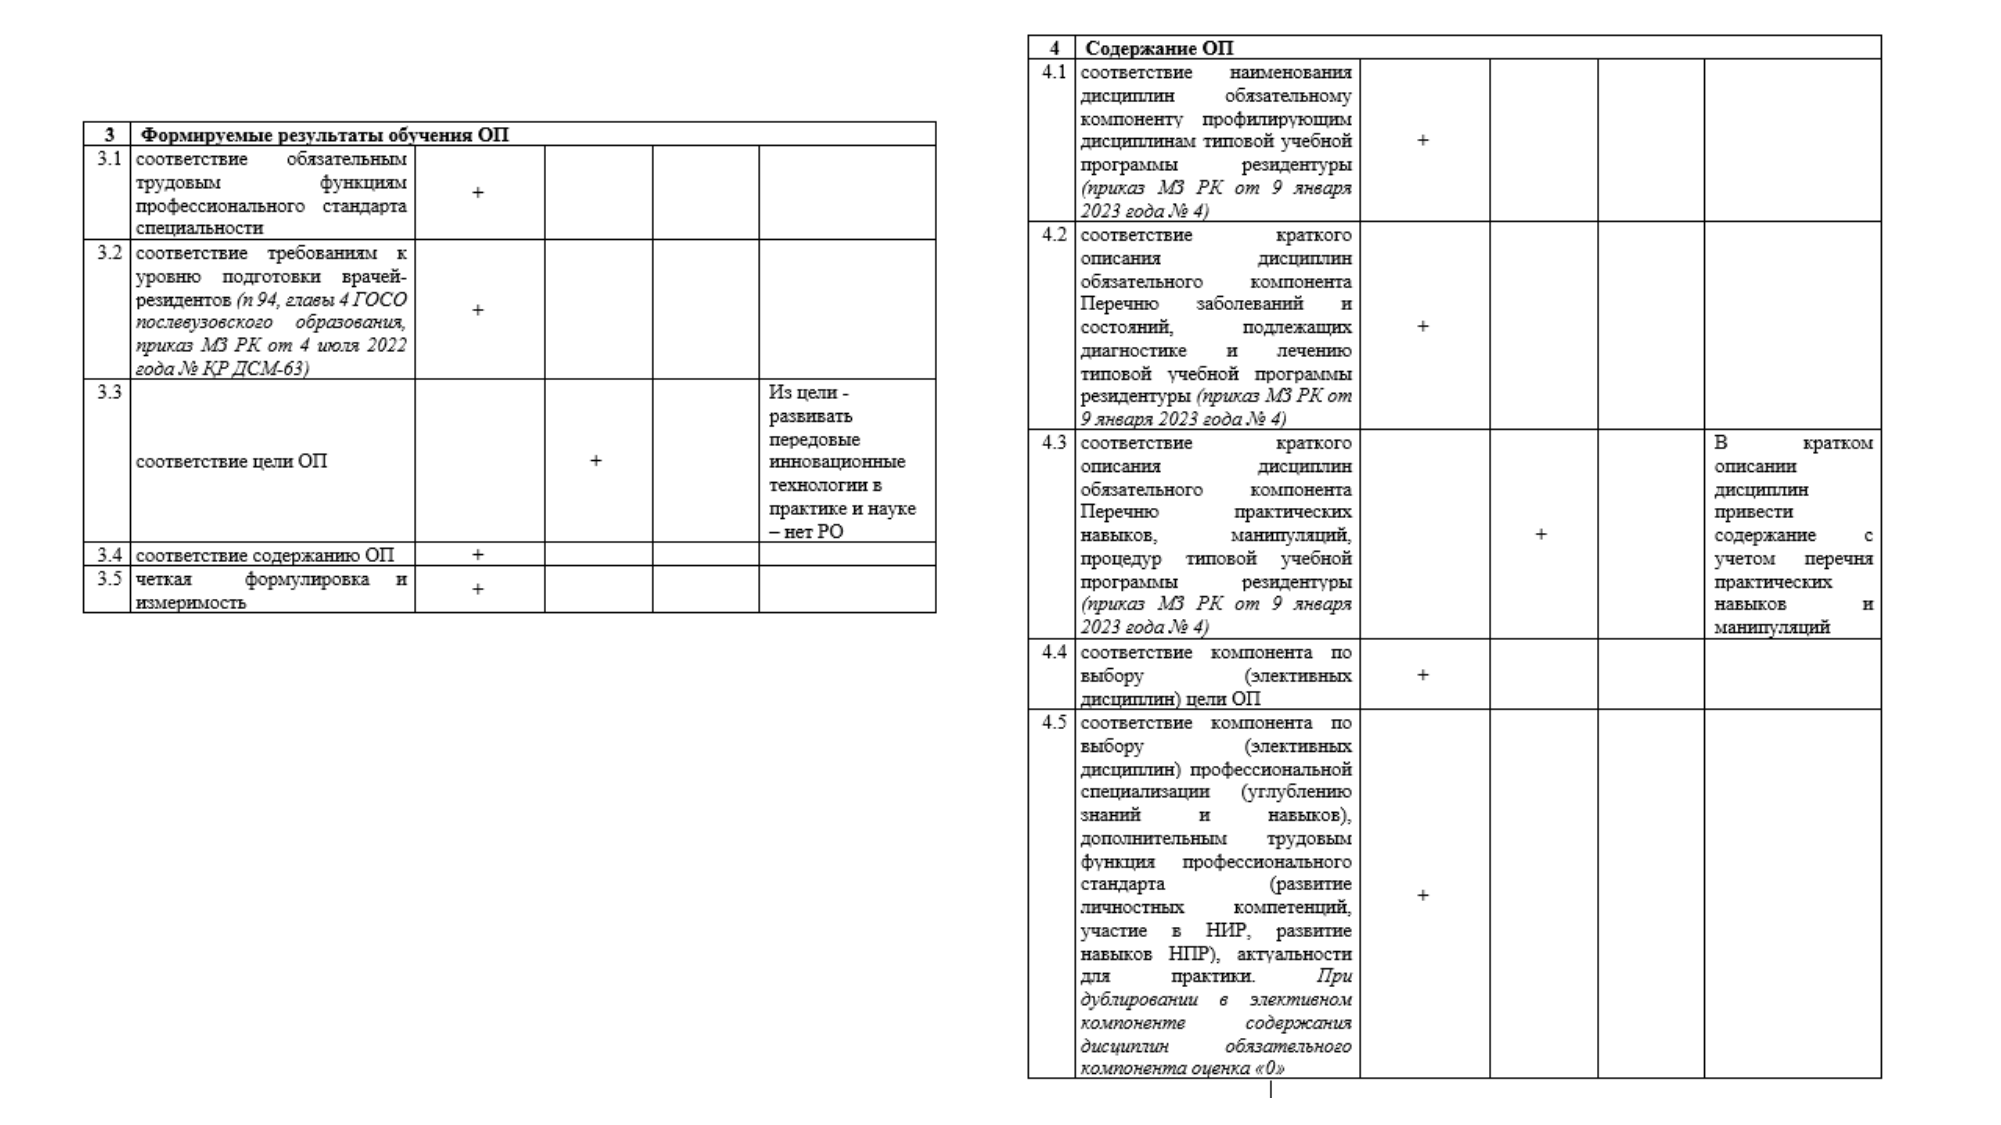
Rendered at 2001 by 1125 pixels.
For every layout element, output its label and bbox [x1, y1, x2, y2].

picture [69, 101, 962, 645]
picture [1020, 27, 1895, 1098]
